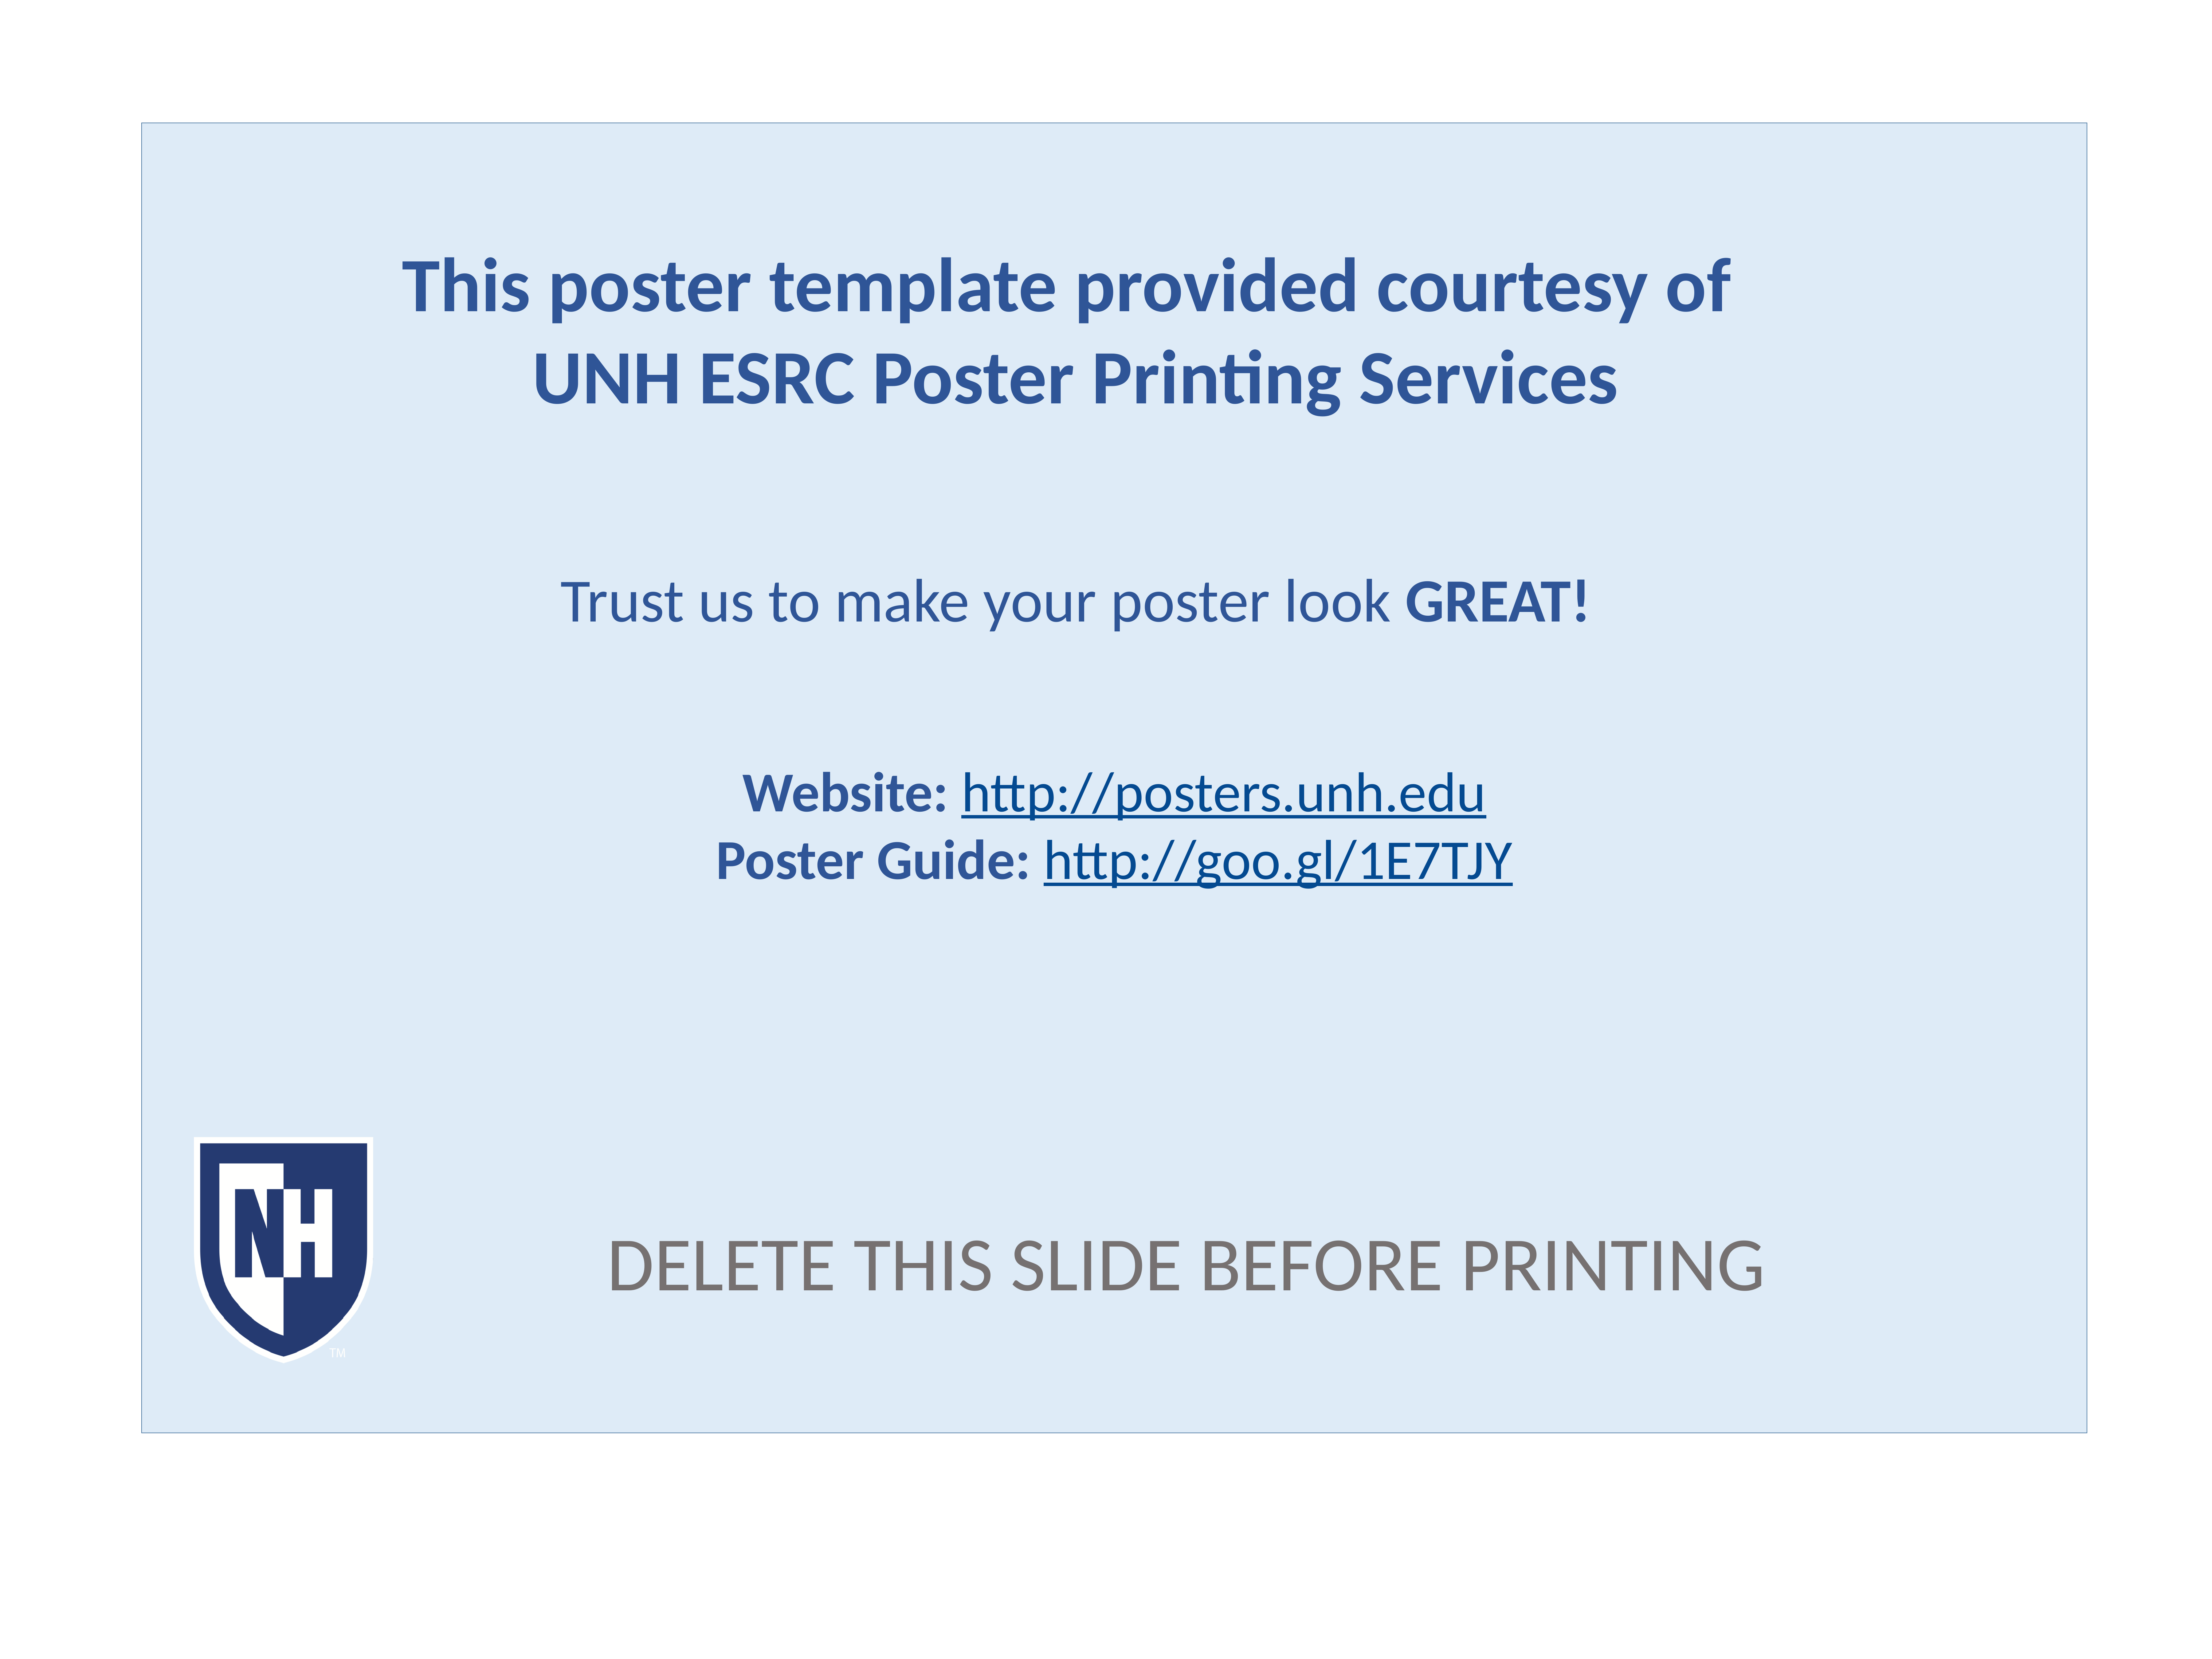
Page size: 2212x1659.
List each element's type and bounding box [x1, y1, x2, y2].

text_box [141, 123, 2087, 1433]
